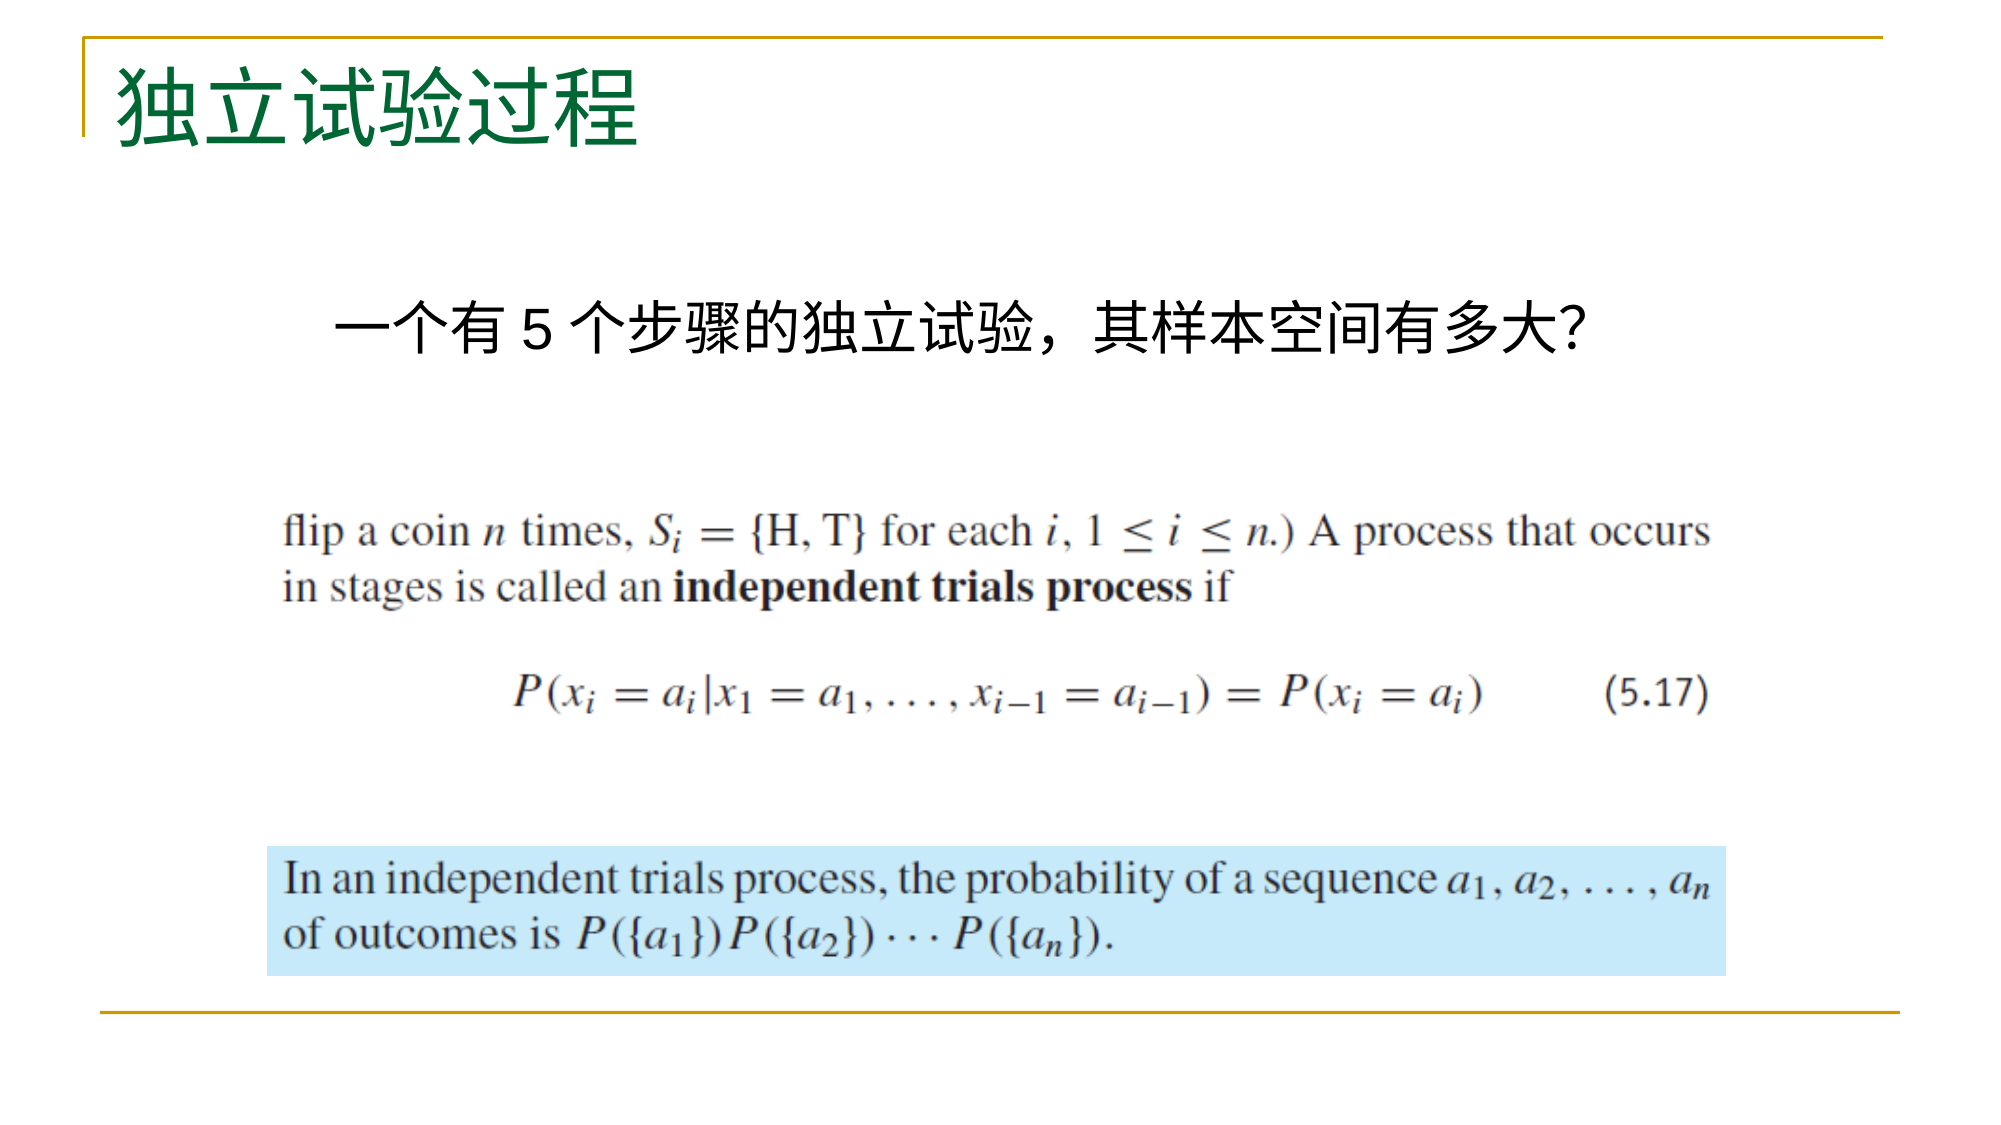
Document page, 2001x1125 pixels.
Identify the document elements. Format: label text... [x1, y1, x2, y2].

picture [270, 503, 1730, 740]
text_box 一个有5个步骤的独立试验，其样本空间有多大？ [318, 283, 1632, 369]
title 独立试验过程 [99, 45, 1900, 233]
picture [267, 845, 1726, 977]
